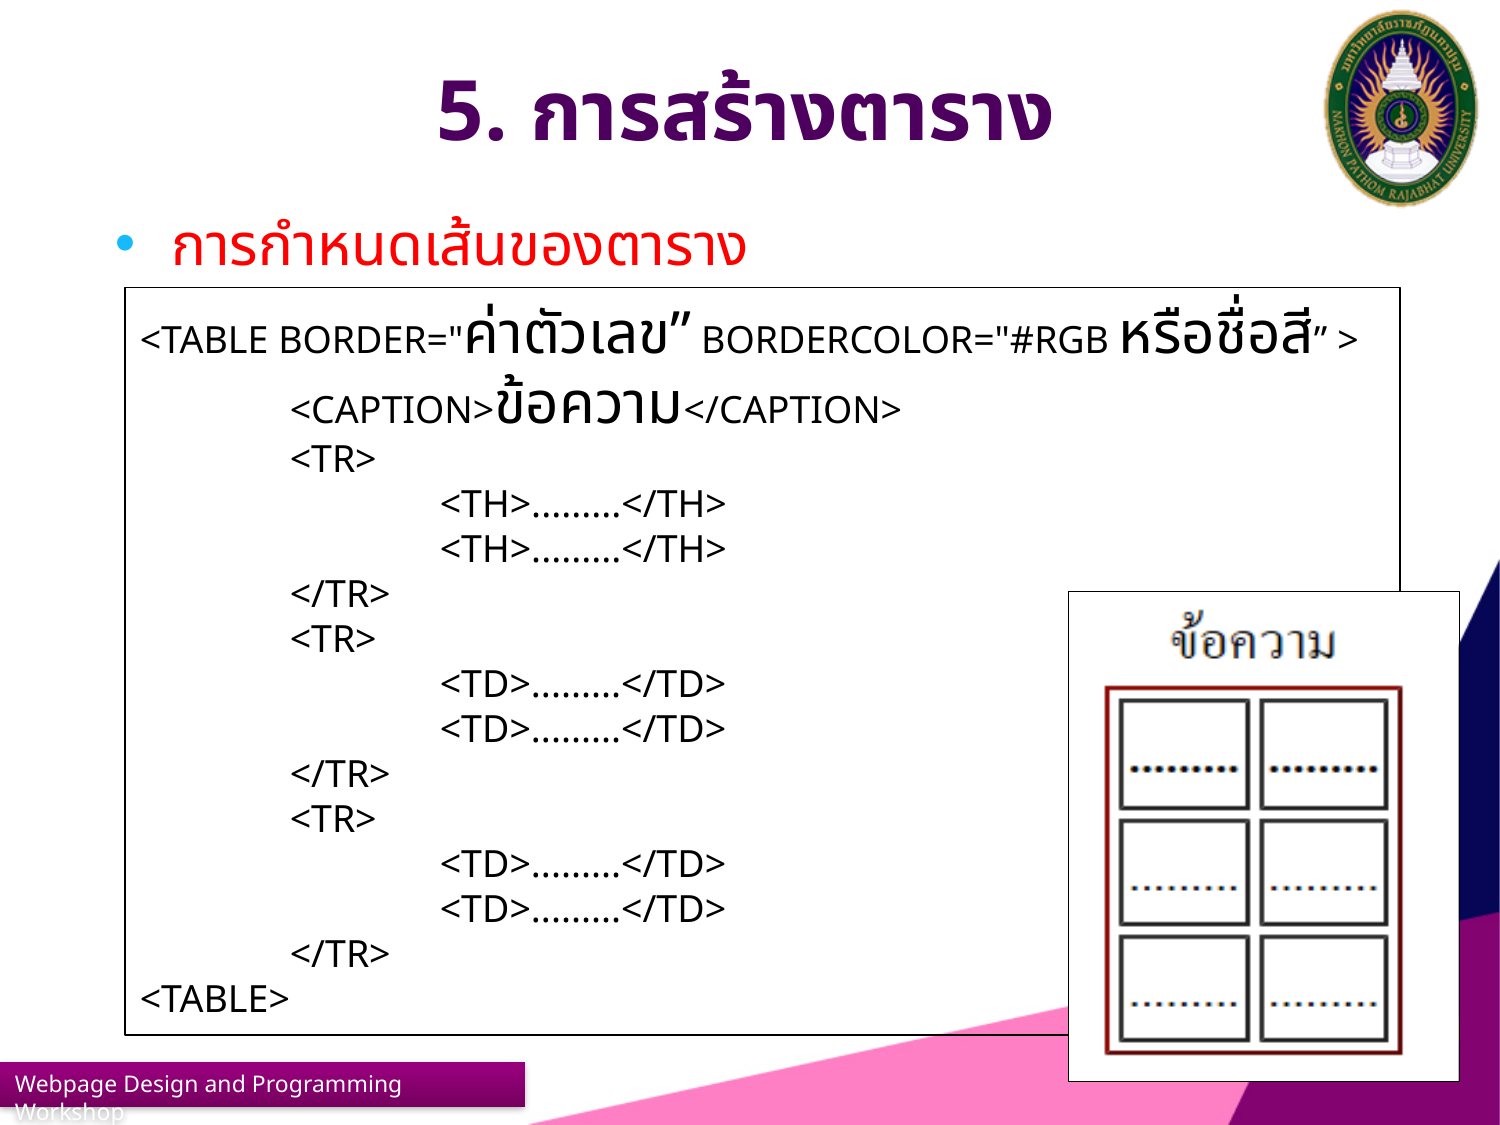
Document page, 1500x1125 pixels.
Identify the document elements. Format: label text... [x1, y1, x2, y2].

title 5. การสร้างตาราง [92, 50, 1307, 164]
picture [0, 0, 1500, 1125]
text_box <TABLE BORDER="ค่าตัวเลข” BORDERCOLOR="#RGB หรือชื่อสี” > <CAPTION>ข้อความ</CAPTION> <TR> <TH>.........</TH> <TH>.........</TH> </TR> <TR> <TD>.........</TD> <TD>.........</TD> </TR> <TR> <TD>.........</TD> <TD>.........</TD> </TR> <TABLE> [124, 287, 1400, 1035]
text_box การกำหนดเส้นของตาราง [100, 200, 1426, 775]
text_box Webpage Design and Programming Workshop [0, 1062, 525, 1107]
